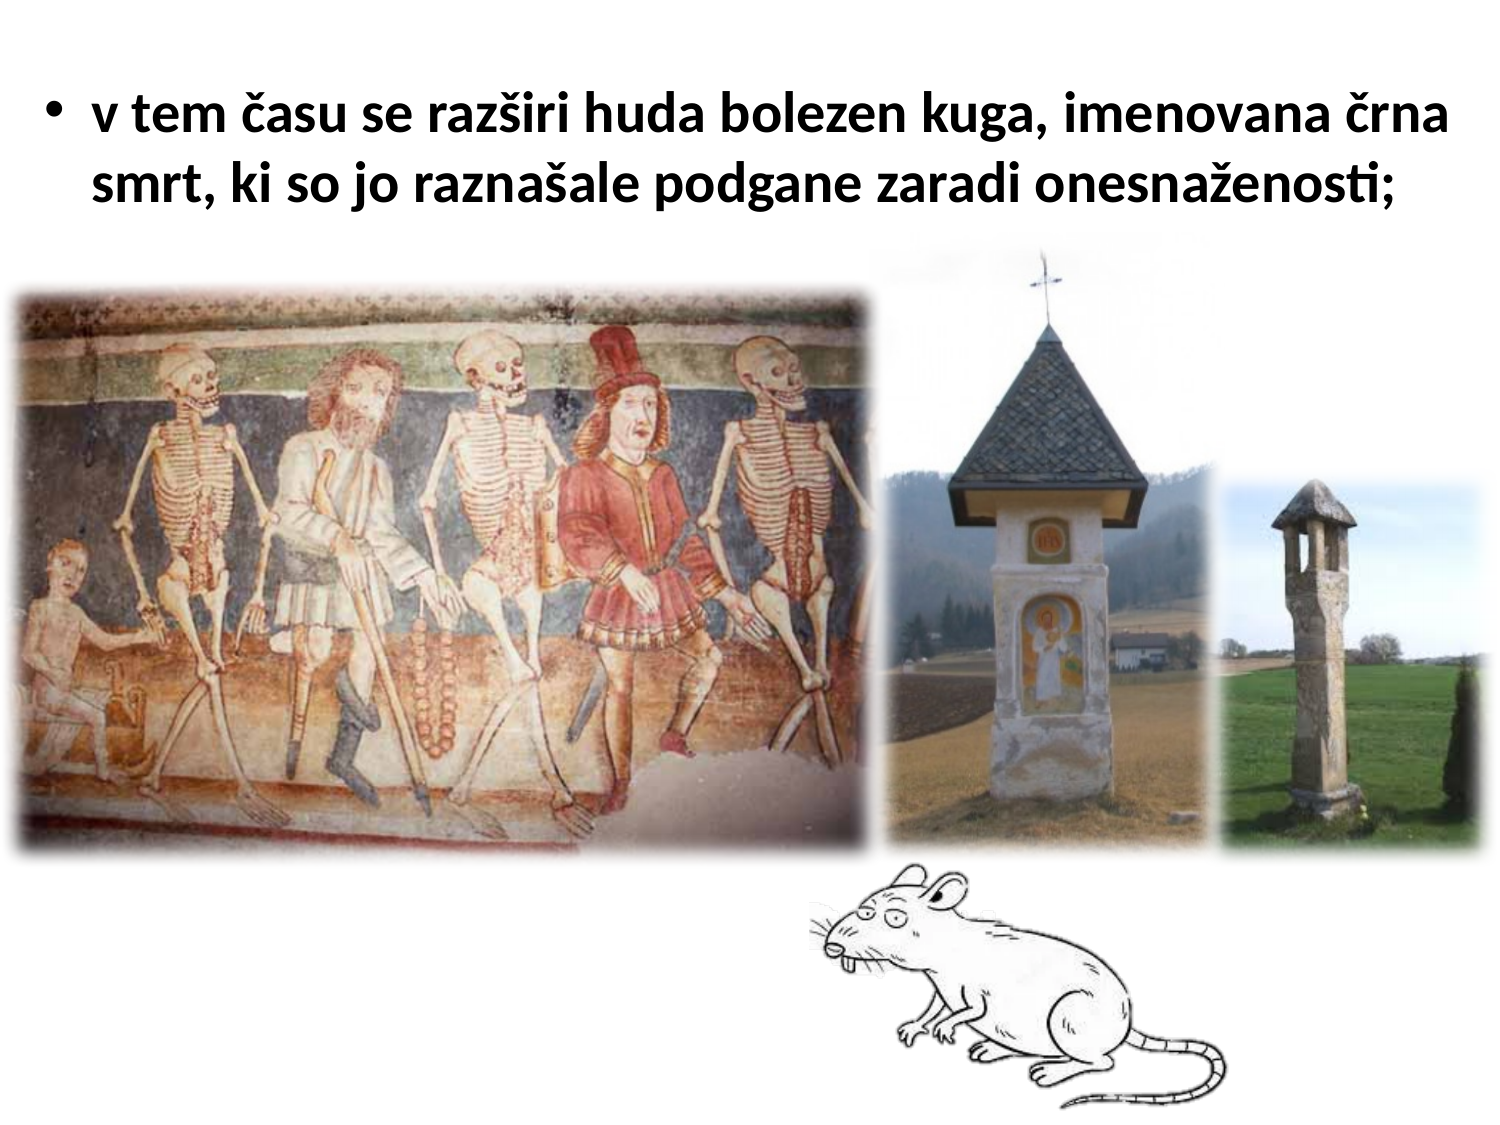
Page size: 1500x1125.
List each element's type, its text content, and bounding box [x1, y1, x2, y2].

picture [0, 231, 1499, 1125]
text_box v tem času se razširi huda bolezen kuga, imenovana črna smrt, ki so jo raznašale podgane zaradi onesnaženosti; [29, 66, 1471, 221]
